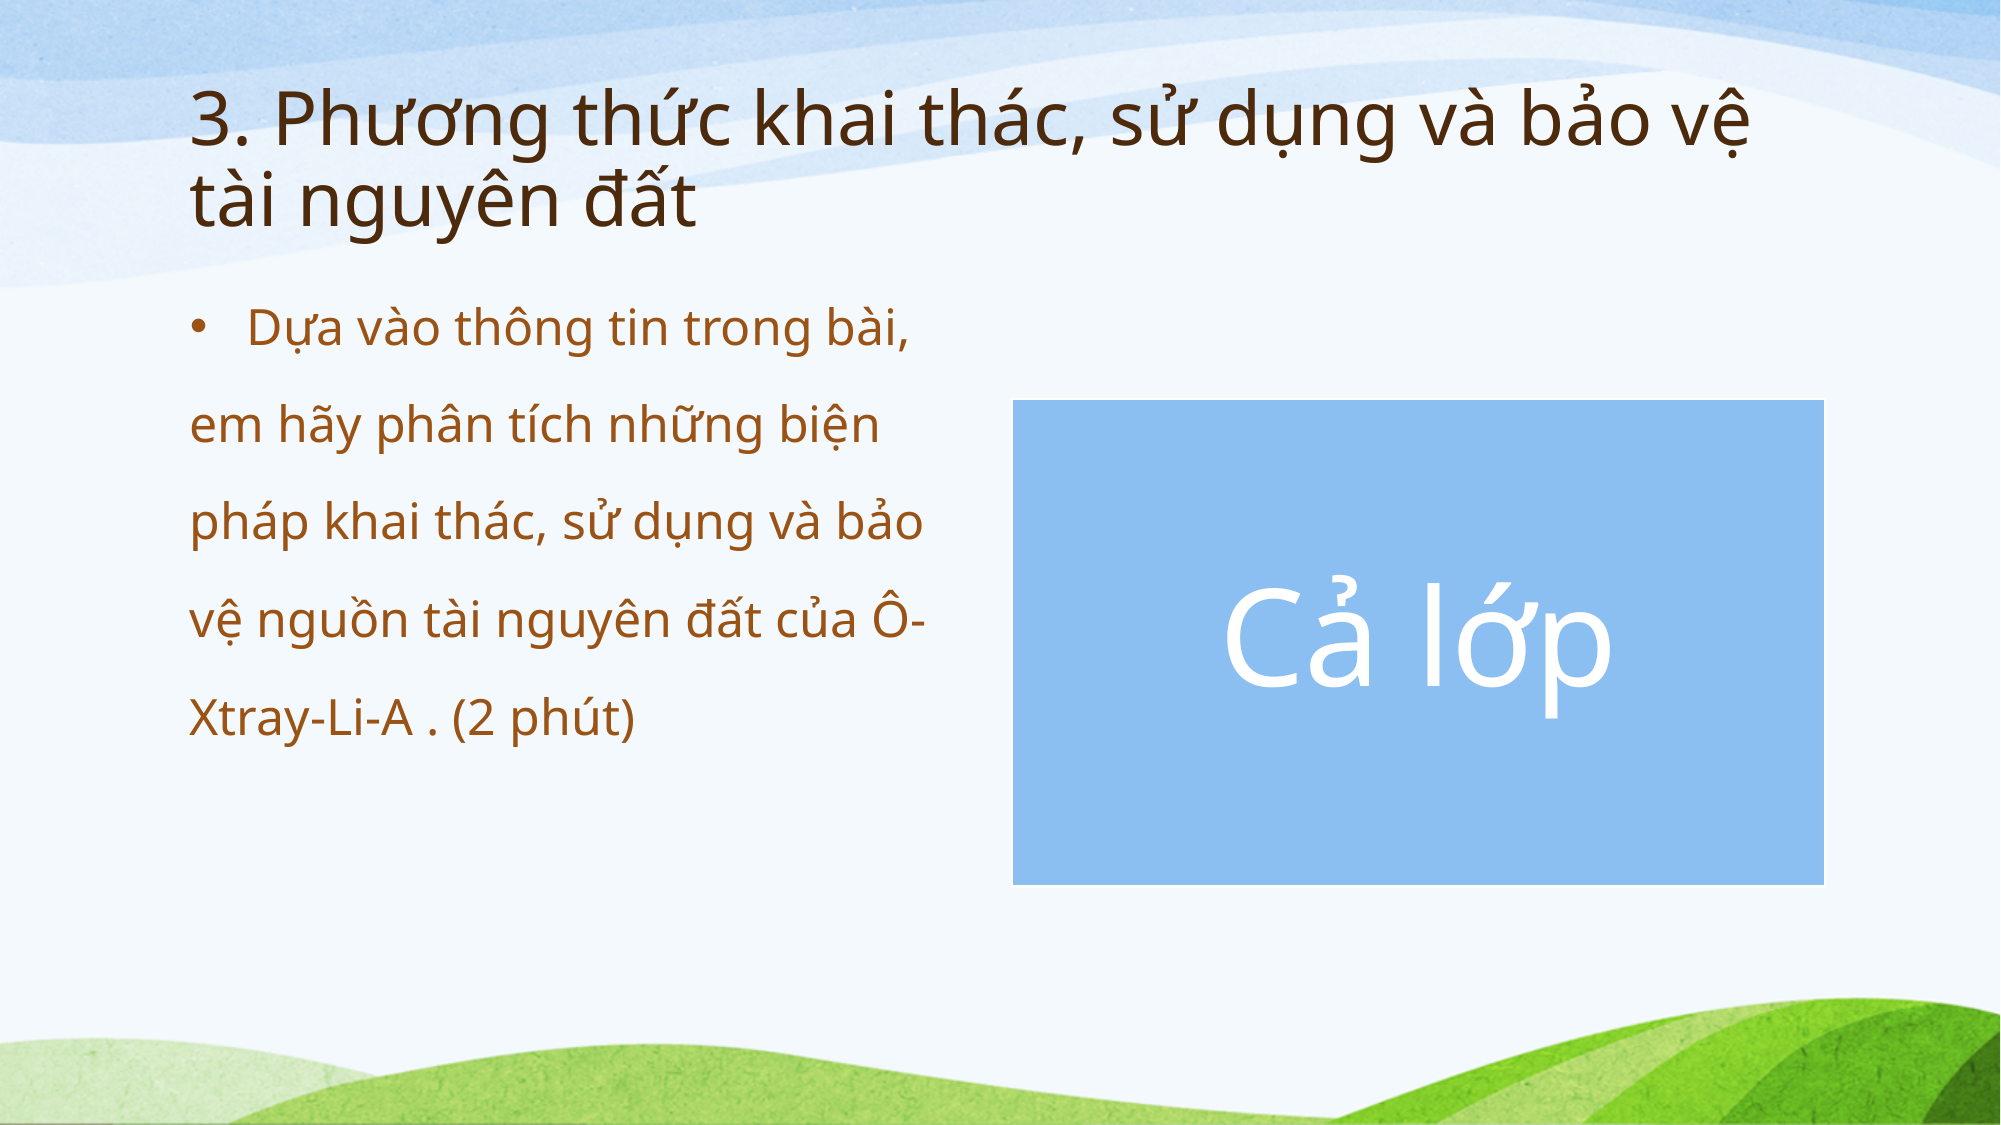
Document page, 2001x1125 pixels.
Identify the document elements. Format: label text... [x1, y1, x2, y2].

list Dựa vào thông tin trong bài, em hãy phân tích những biện pháp khai thác, sử dụng và bảo vệ nguồn tài nguyên đất của Ô- Xtray-Li-A . (2 phút) [174, 287, 1825, 982]
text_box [1012, 299, 1825, 987]
picture [0, 0, 2001, 1125]
title 3. Phương thức khai thác, sử dụng và bảo vệ tài nguyên đất [174, 50, 1825, 250]
